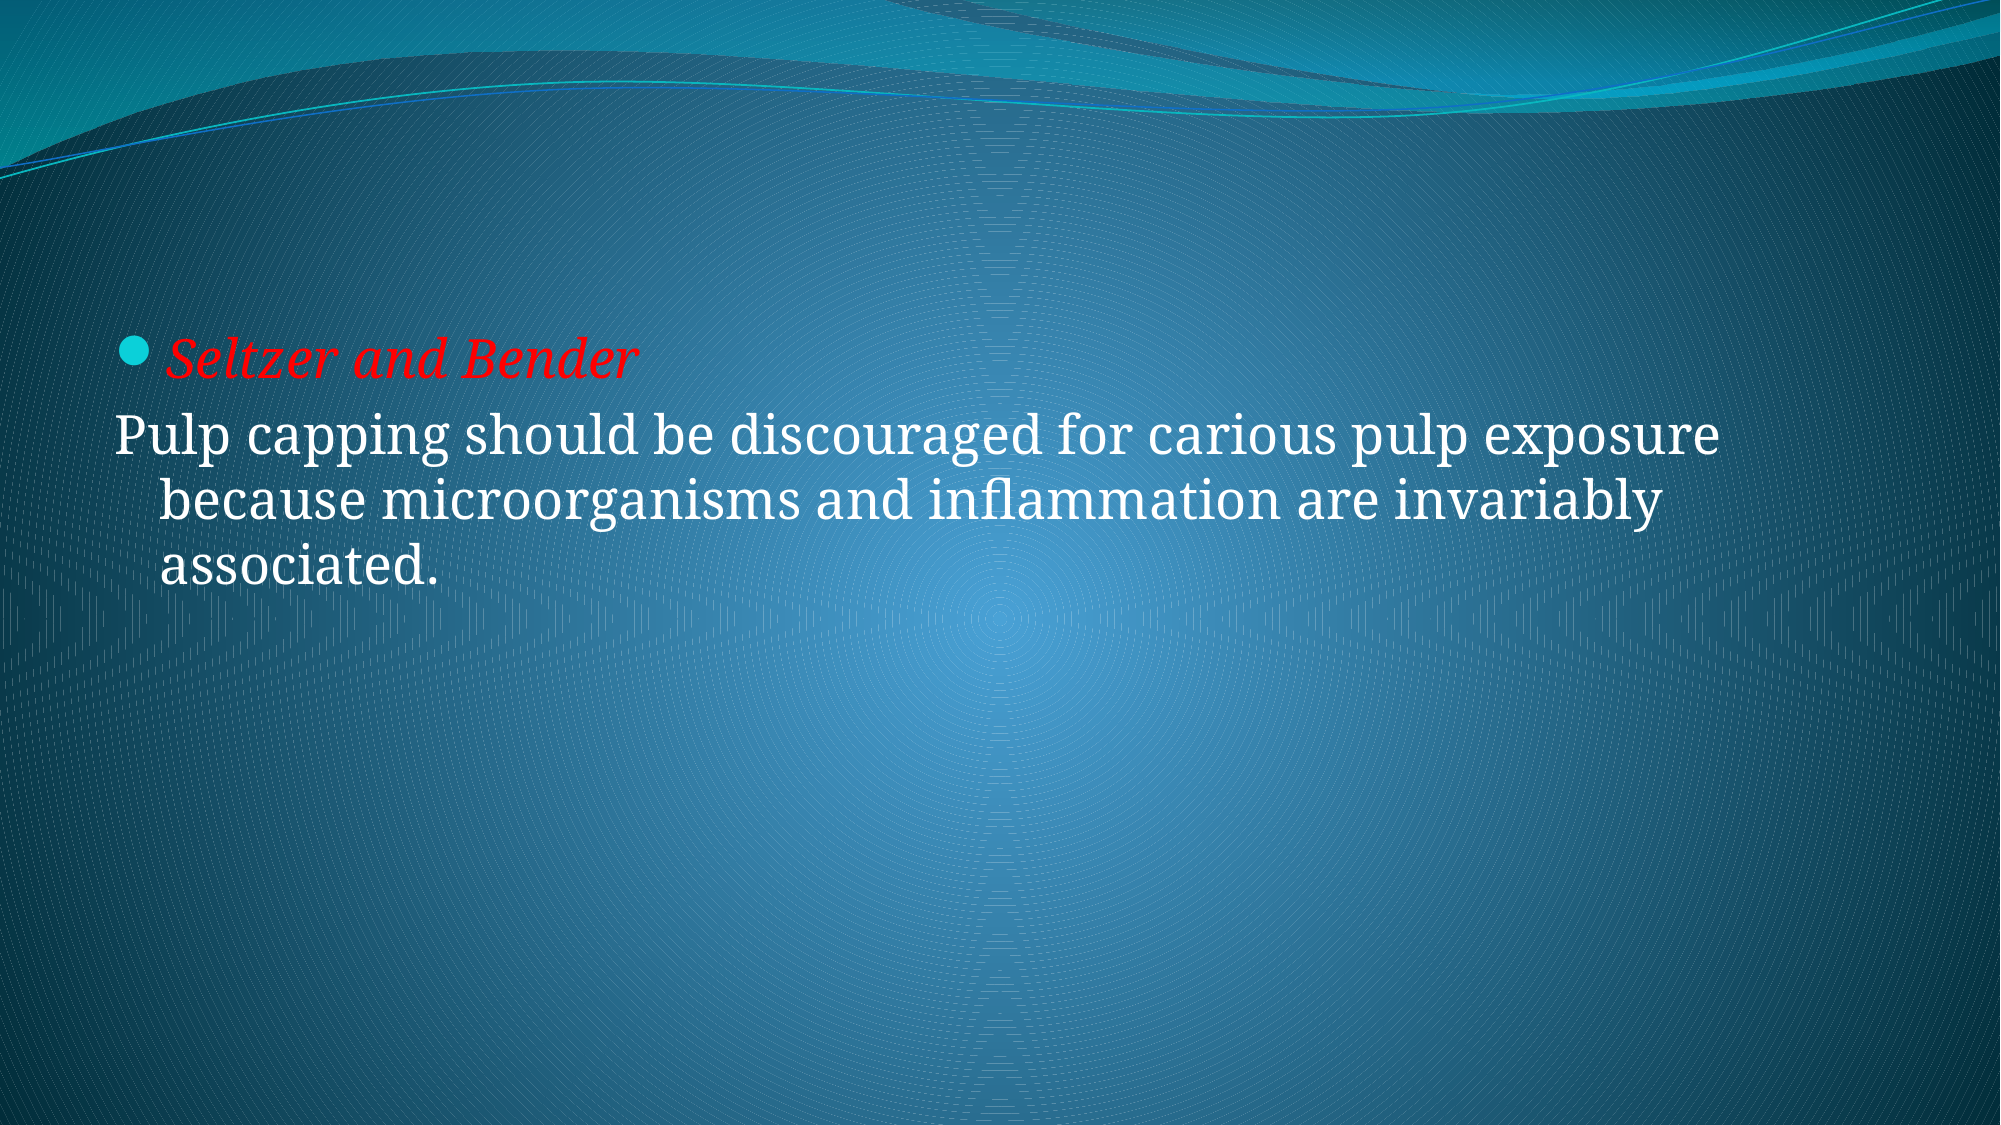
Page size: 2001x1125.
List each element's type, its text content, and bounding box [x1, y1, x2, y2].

list Seltzer and Bender Pulp capping should be discouraged for carious pulp exposure because microorganisms and inflammation are invariably associated. [99, 317, 1900, 1038]
